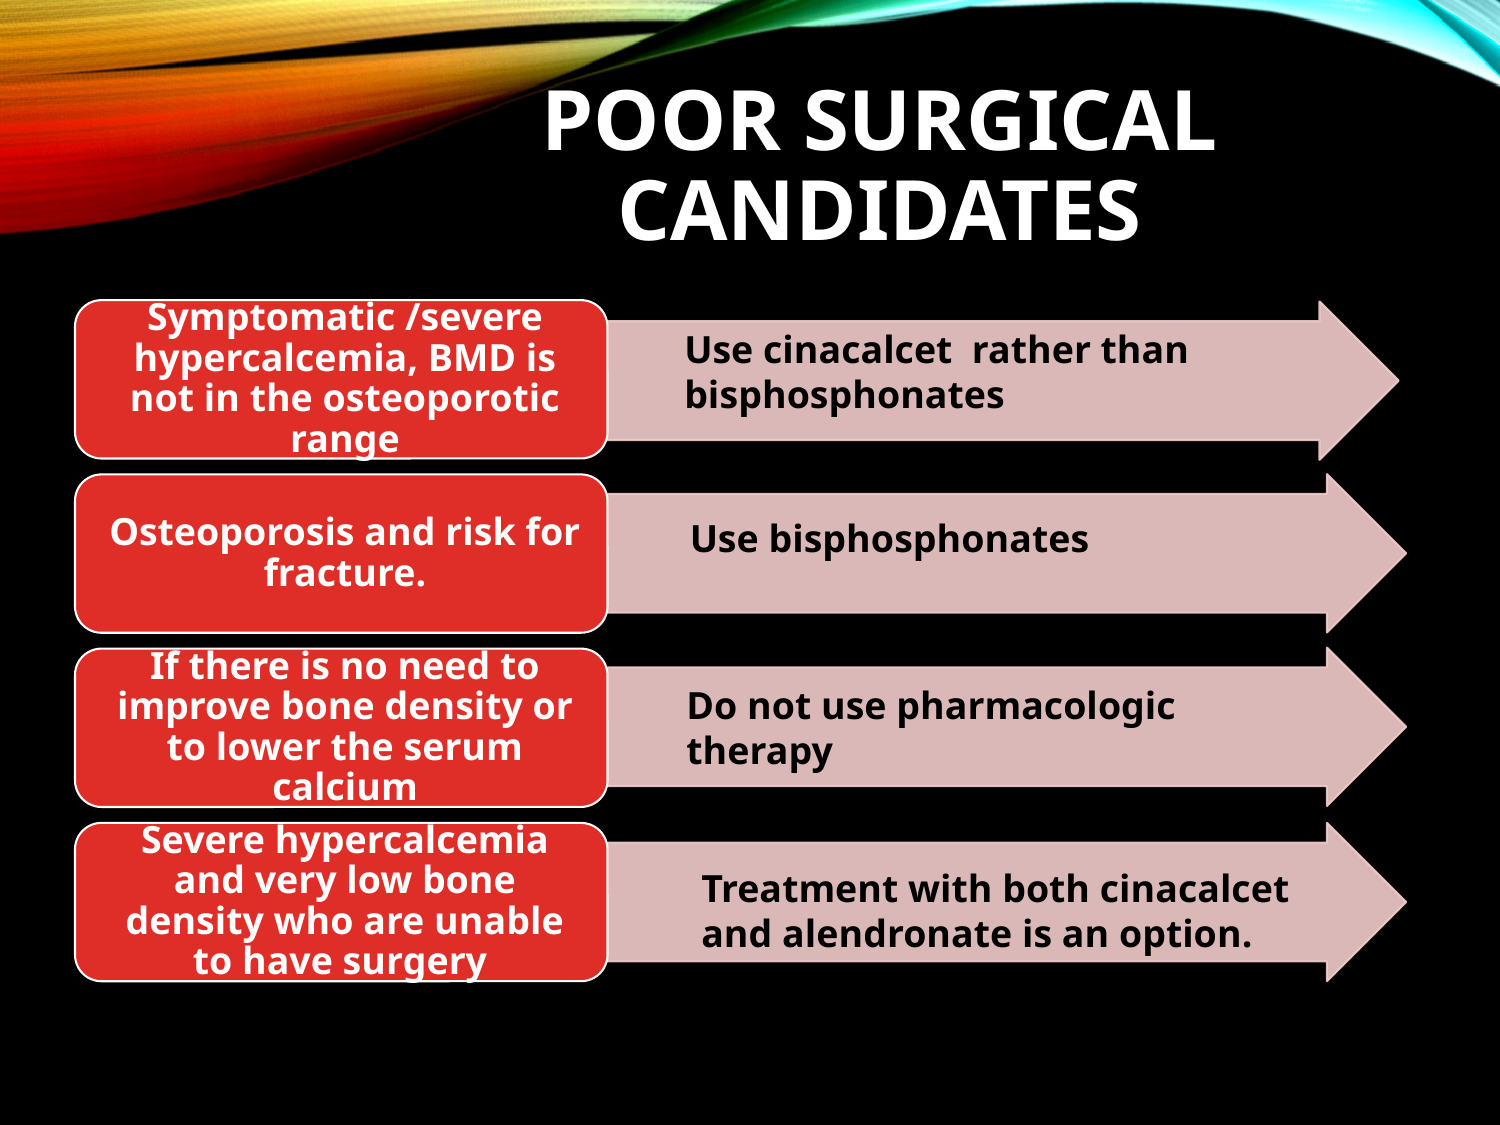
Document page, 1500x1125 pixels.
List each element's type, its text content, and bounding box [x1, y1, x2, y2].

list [74, 299, 1407, 982]
picture [0, 0, 1500, 237]
title POOR SURGICAL CANDIDATES [350, 62, 1410, 275]
